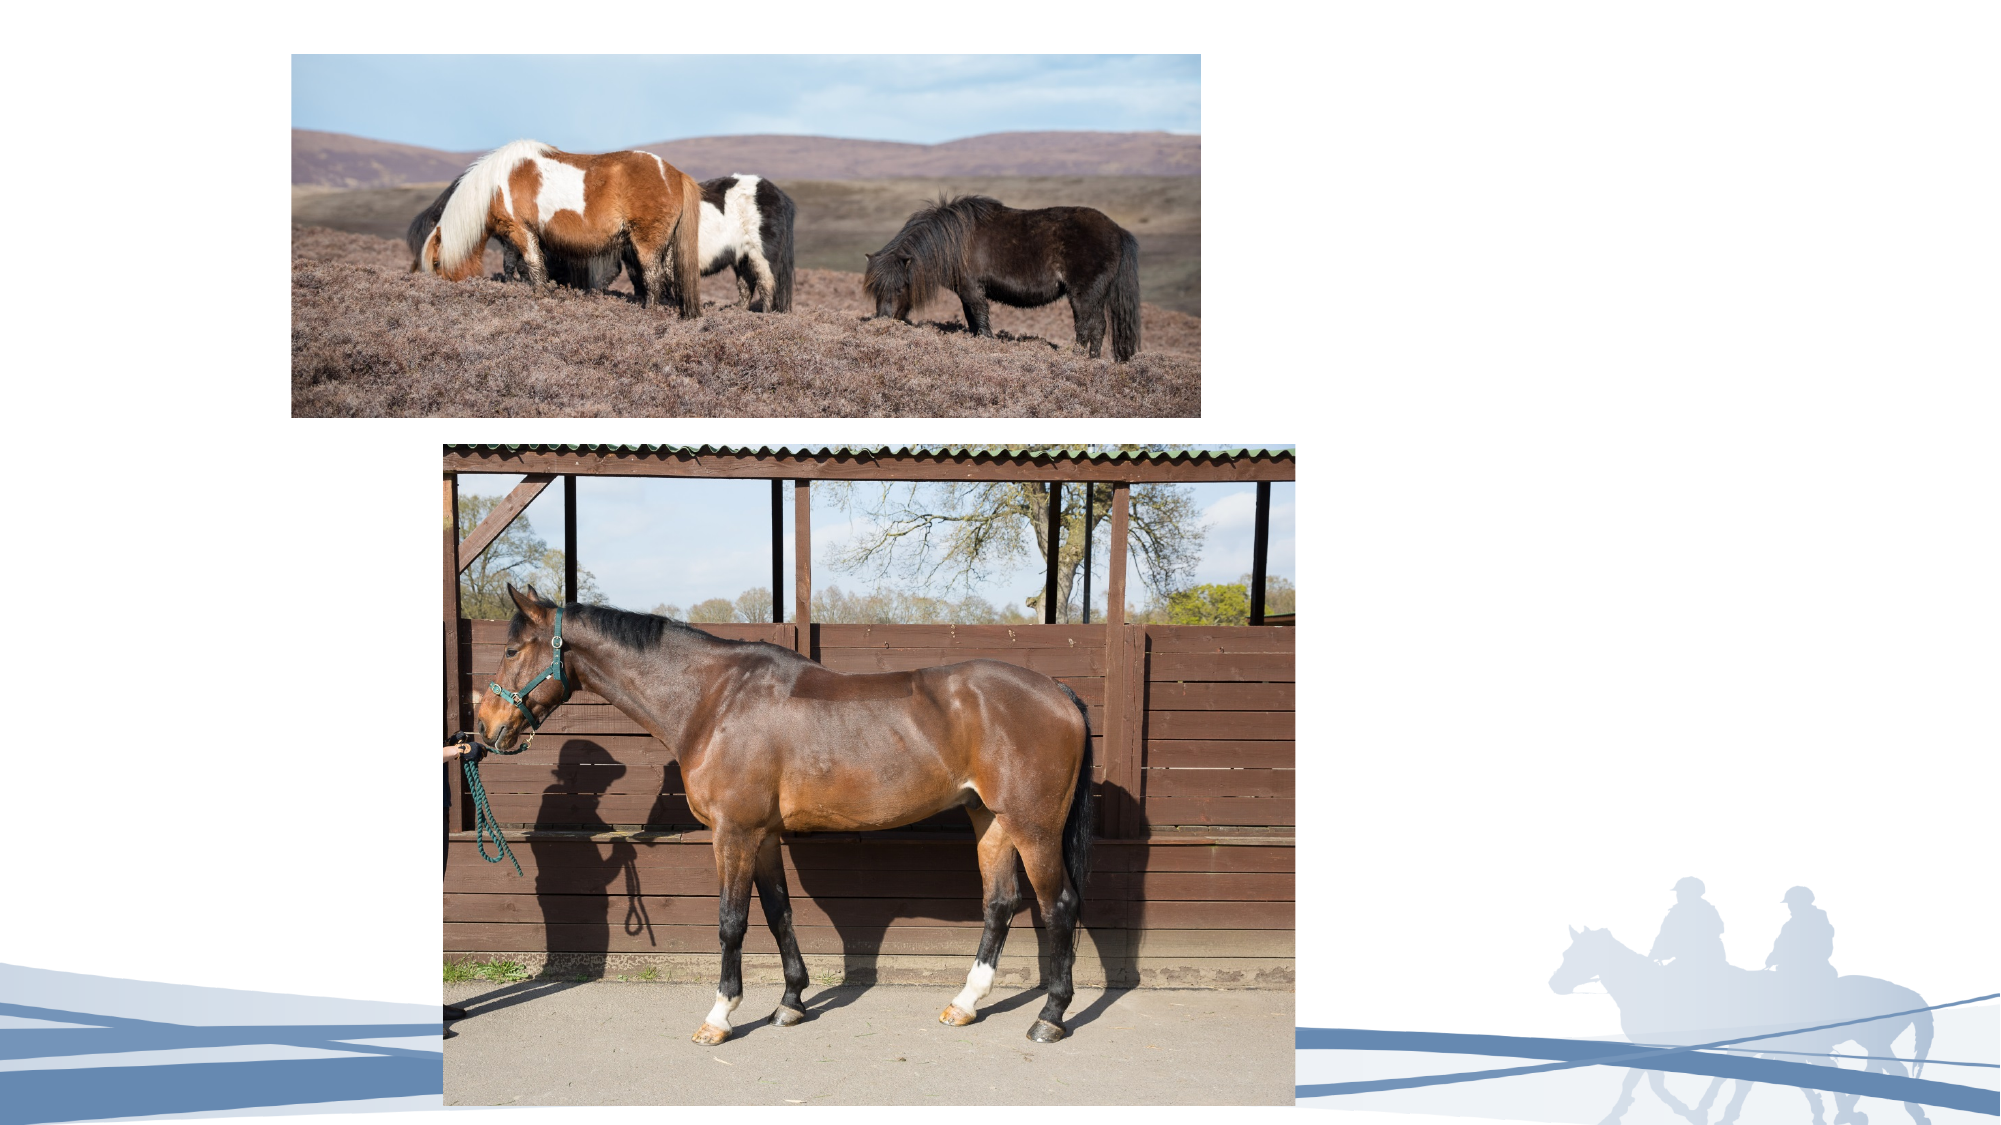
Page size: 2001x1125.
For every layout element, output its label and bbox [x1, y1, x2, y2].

picture [290, 54, 1201, 418]
picture [442, 444, 1296, 1107]
